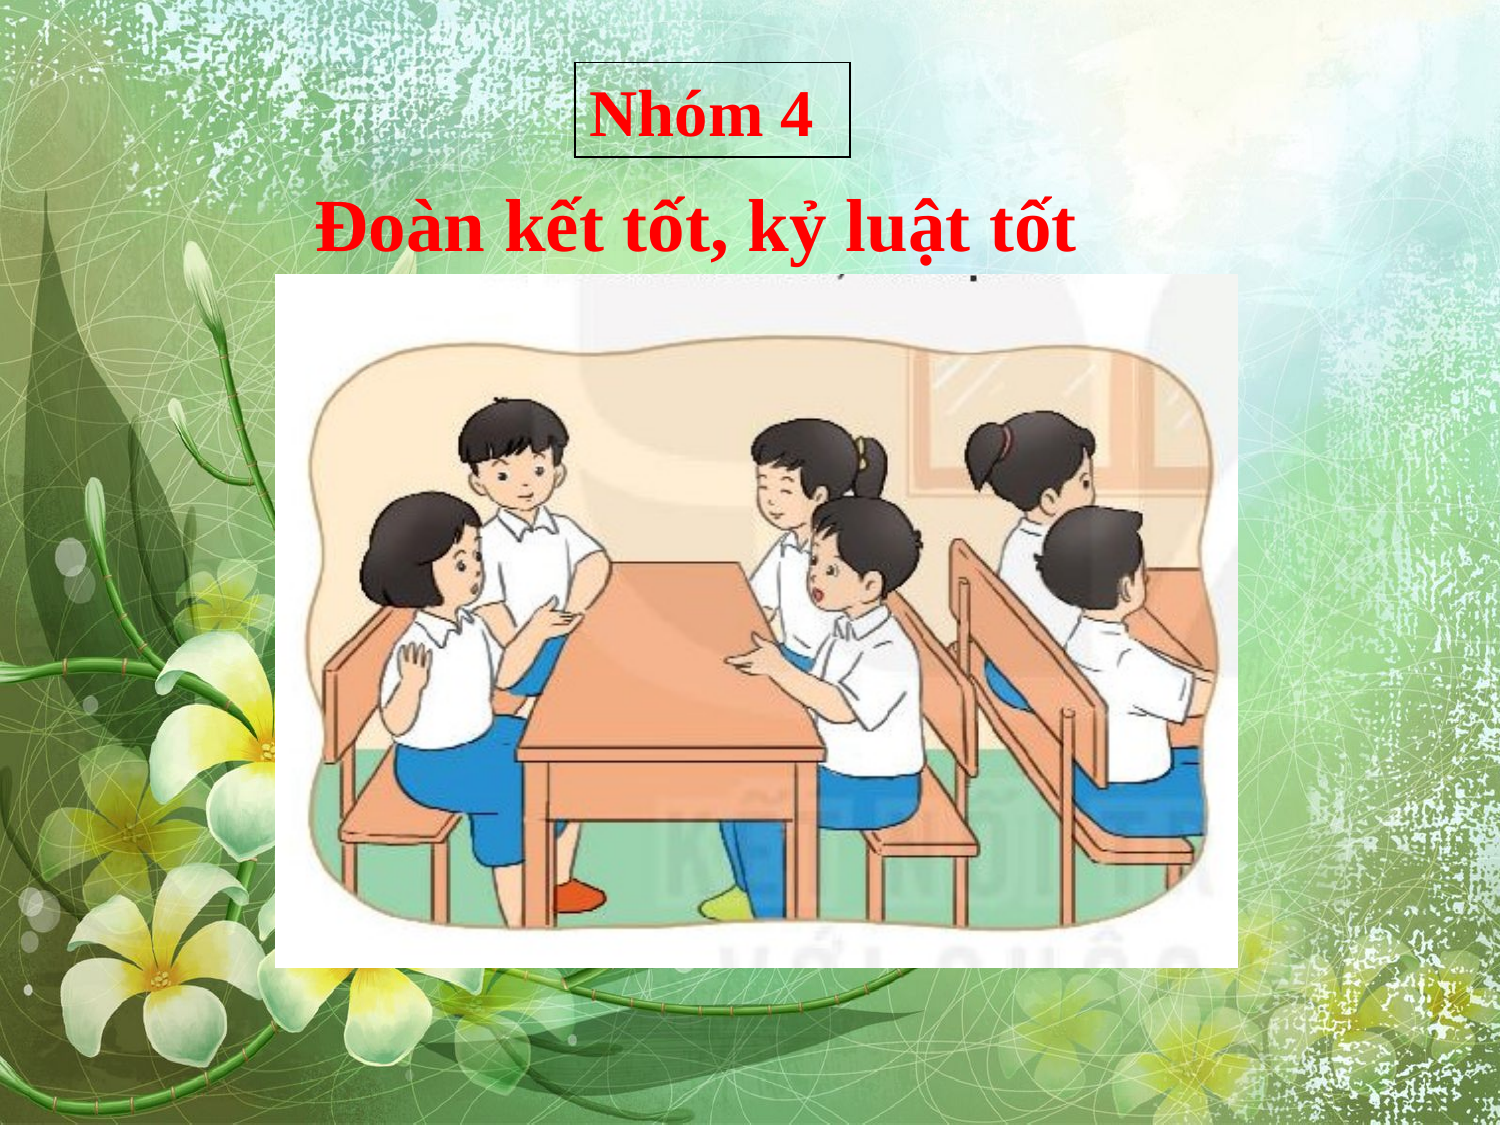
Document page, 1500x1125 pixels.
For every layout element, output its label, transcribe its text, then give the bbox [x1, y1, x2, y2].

text_box Nhóm 4 [575, 62, 850, 158]
text_box Đoàn kết tốt, kỷ luật tốt [300, 168, 1500, 274]
picture [0, 0, 1500, 1125]
